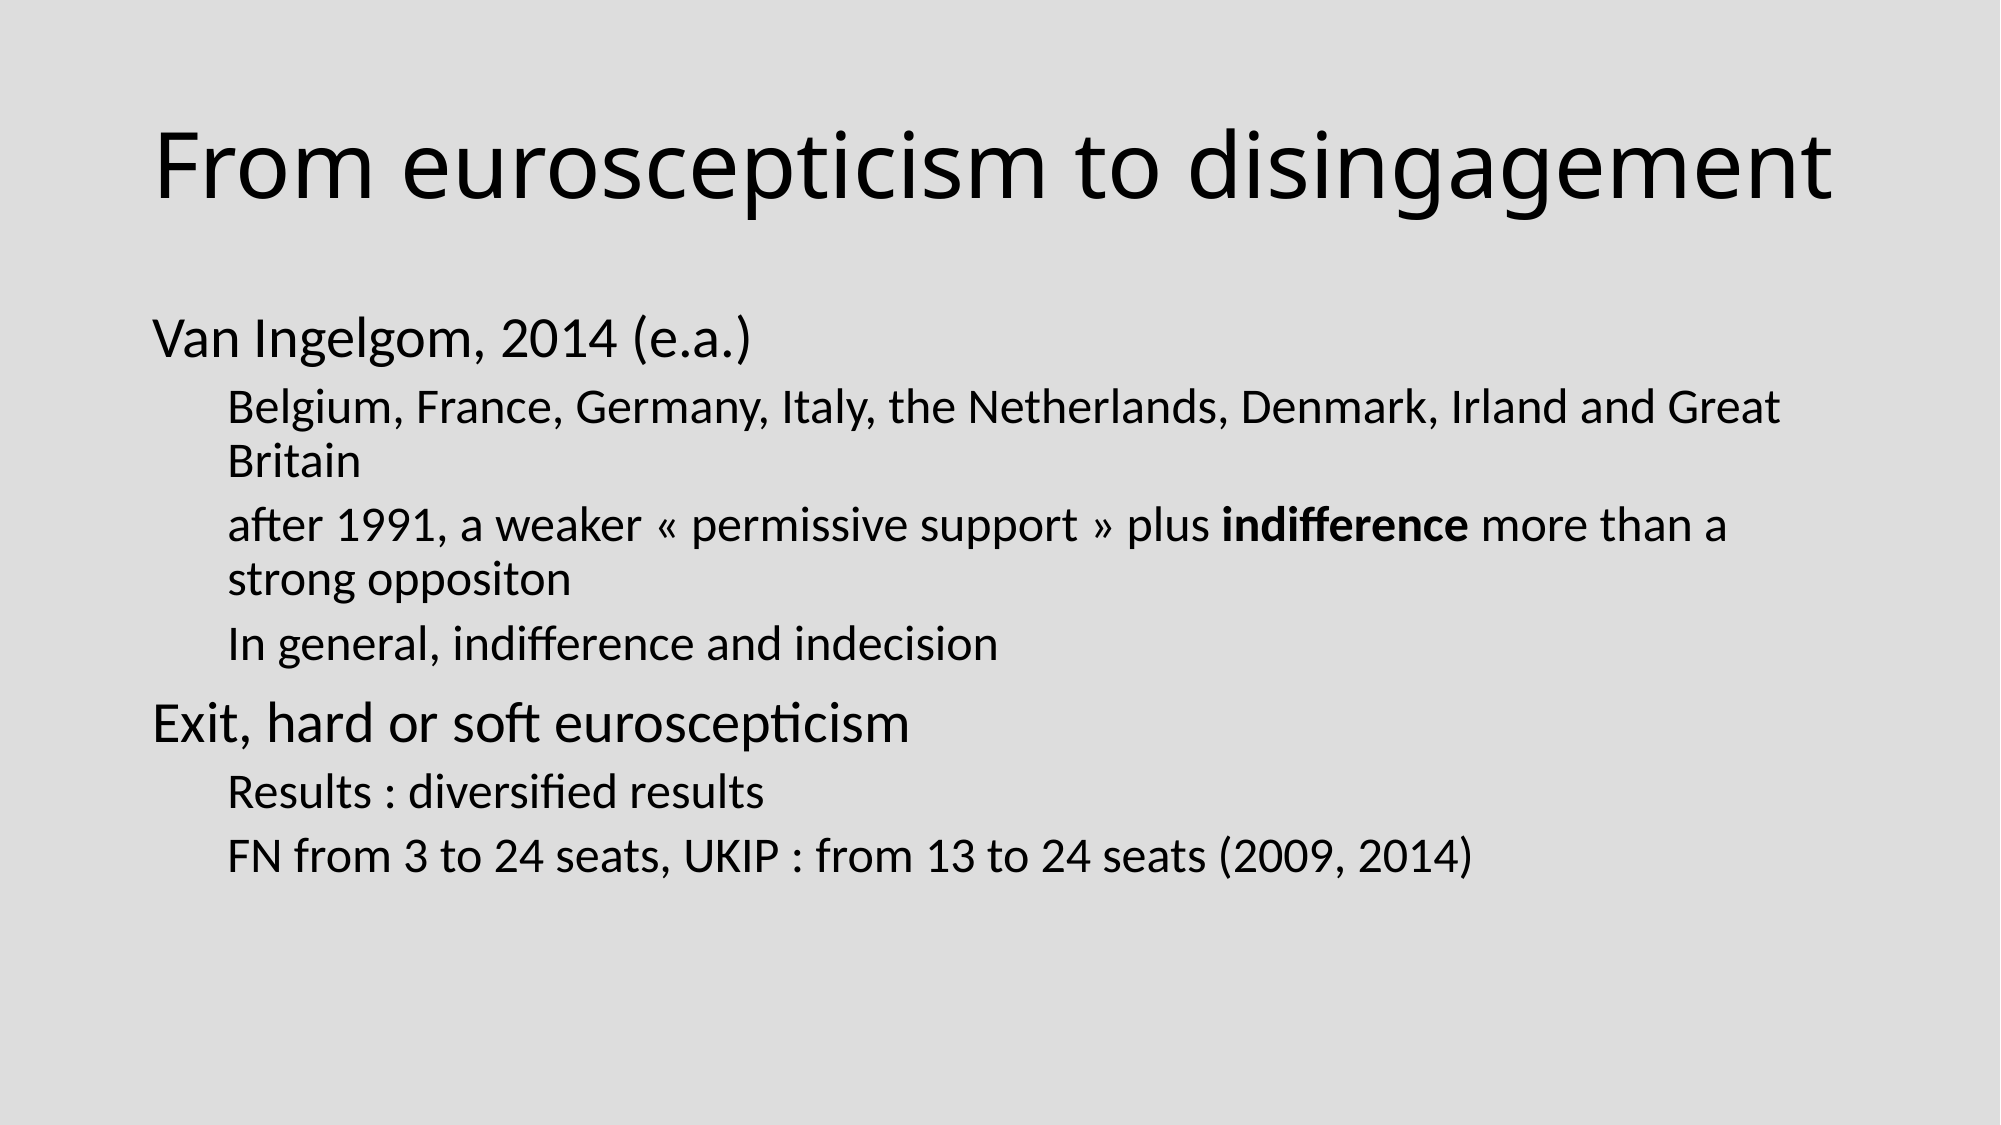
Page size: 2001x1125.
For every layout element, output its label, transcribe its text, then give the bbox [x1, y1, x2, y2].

list Van Ingelgom, 2014 (e.a.) Belgium, France, Germany, Italy, the Netherlands, Denmark, Irland and Great Britain after 1991, a weaker « permissive support » plus indifference more than a strong oppositon In general, indifference and indecision Exit, hard or soft euroscepticism Results : diversified results FN from 3 to 24 seats, UKIP : from 13 to 24 seats (2009, 2014) [137, 299, 1863, 1014]
title From euroscepticism to disingagement [137, 59, 1863, 278]
